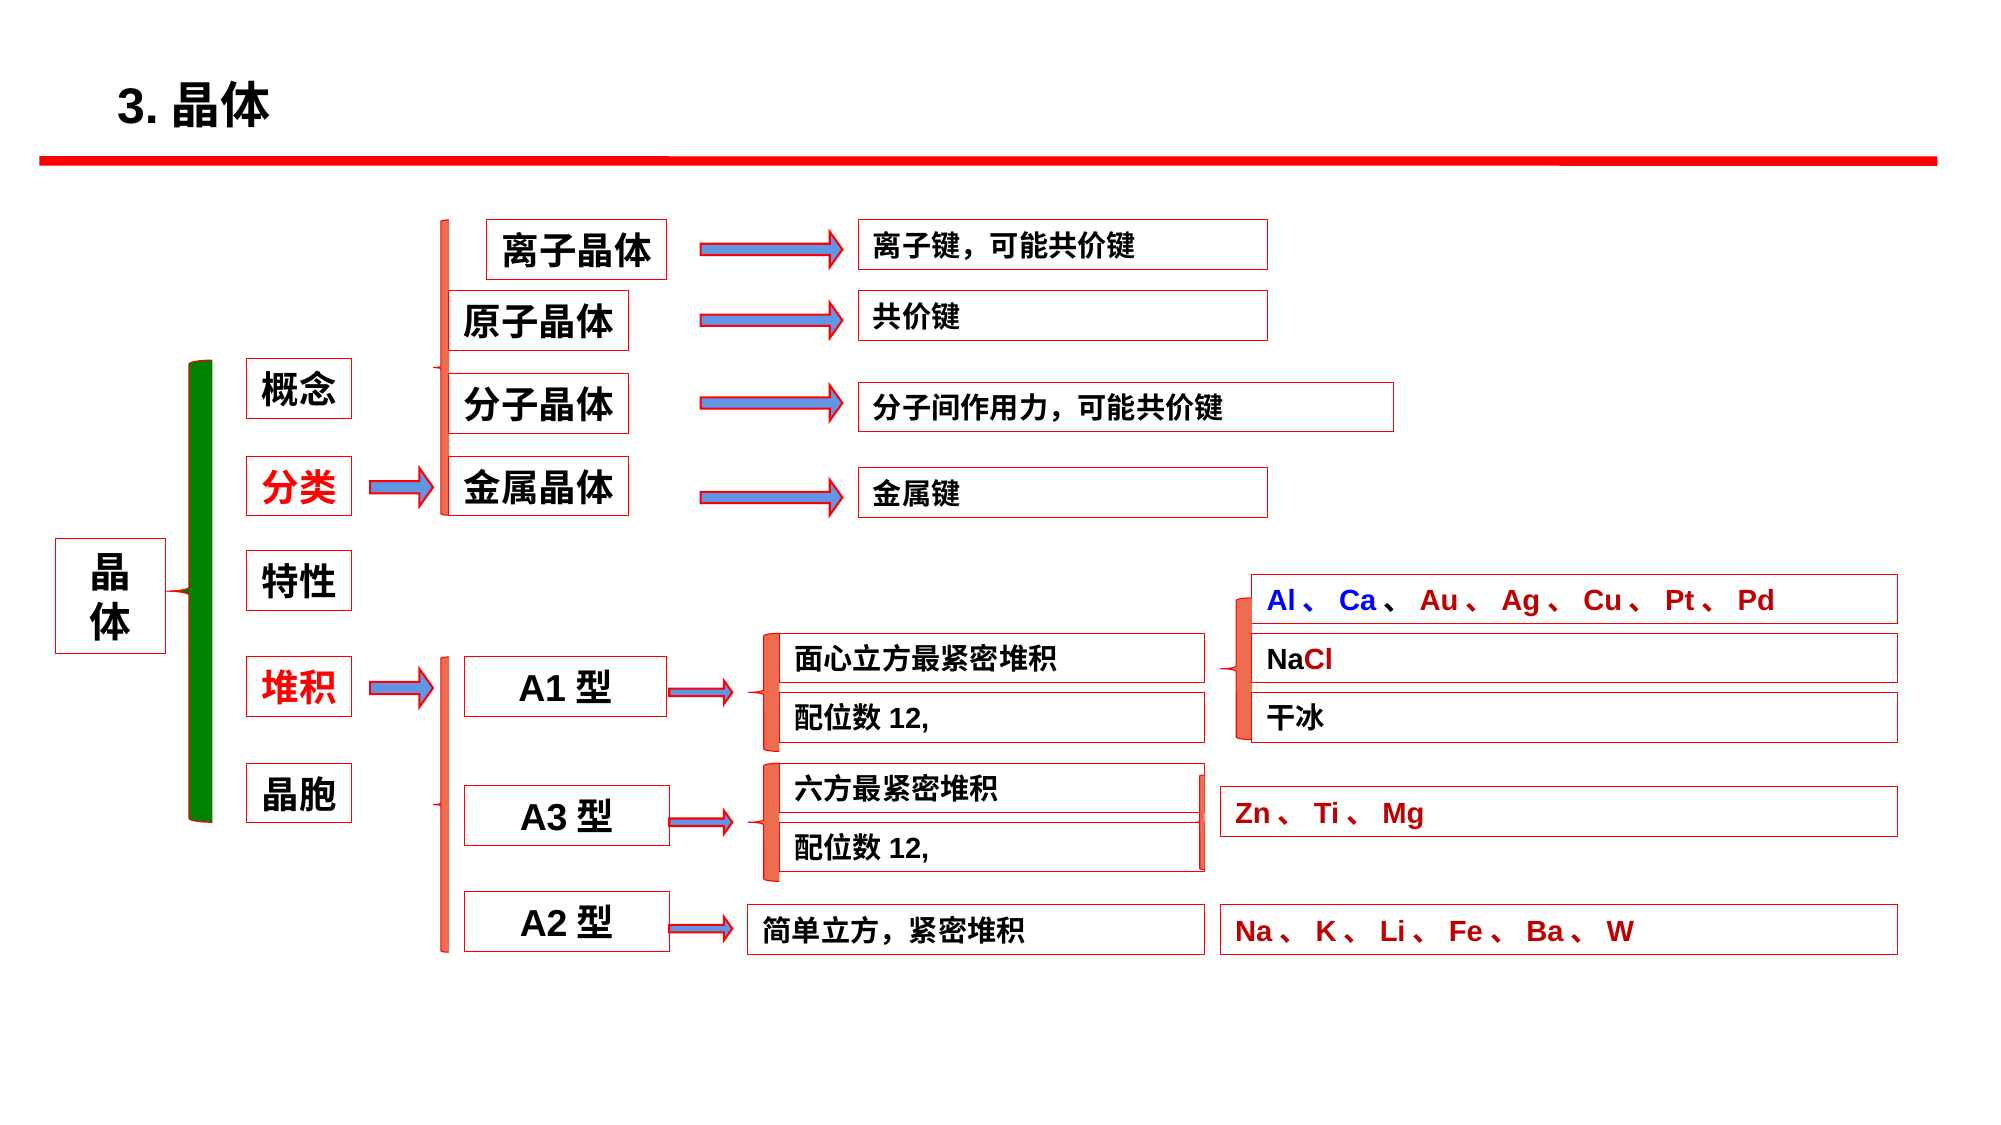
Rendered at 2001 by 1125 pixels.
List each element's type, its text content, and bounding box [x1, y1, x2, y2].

text_box [1220, 597, 1252, 741]
text_box [433, 656, 449, 953]
text_box 干冰 [1251, 692, 1898, 743]
text_box [668, 913, 734, 944]
text_box [369, 464, 435, 510]
text_box 原子晶体 [448, 290, 629, 351]
text_box 分子间作用力，可能共价键 [858, 382, 1394, 432]
text_box 3.晶体 [102, 66, 418, 142]
text_box Zn、Ti、Mg [1220, 786, 1898, 837]
text_box 概念 [246, 358, 352, 419]
text_box 晶体 [55, 538, 166, 654]
text_box 金属键 [858, 467, 1268, 518]
text_box 离子键，可能共价键 [858, 219, 1268, 270]
text_box A2型 [464, 891, 670, 952]
text_box Al、Ca、Au、Ag、Cu、Pt、Pd [1251, 574, 1898, 624]
text_box 分子晶体 [448, 373, 629, 434]
text_box [369, 665, 435, 711]
text_box [1194, 774, 1205, 871]
text_box A3型 [464, 785, 670, 846]
text_box 堆积 [246, 656, 352, 717]
text_box [747, 632, 780, 752]
text_box [433, 219, 449, 516]
text_box 离子晶体 [486, 219, 667, 280]
text_box 金属晶体 [448, 456, 629, 516]
text_box A1型 [464, 656, 667, 717]
text_box 配位数12, [779, 822, 1205, 872]
text_box 配位数12, [779, 692, 1205, 743]
text_box 晶胞 [246, 763, 352, 823]
text_box 六方最紧密堆积 [779, 763, 1205, 813]
text_box [699, 299, 844, 342]
text_box Na、K、Li、Fe、Ba、W [1220, 904, 1898, 955]
text_box 简单立方，紧密堆积 [747, 904, 1205, 955]
text_box [747, 762, 780, 882]
text_box 分类 [246, 456, 352, 516]
text_box [166, 359, 213, 823]
text_box NaCl [1251, 633, 1898, 683]
text_box [699, 228, 844, 271]
text_box [699, 476, 844, 519]
text_box [699, 382, 844, 424]
text_box 共价键 [858, 290, 1268, 341]
text_box 特性 [246, 550, 352, 611]
text_box [668, 807, 734, 838]
text_box 面心立方最紧密堆积 [779, 633, 1205, 683]
text_box [668, 677, 734, 708]
